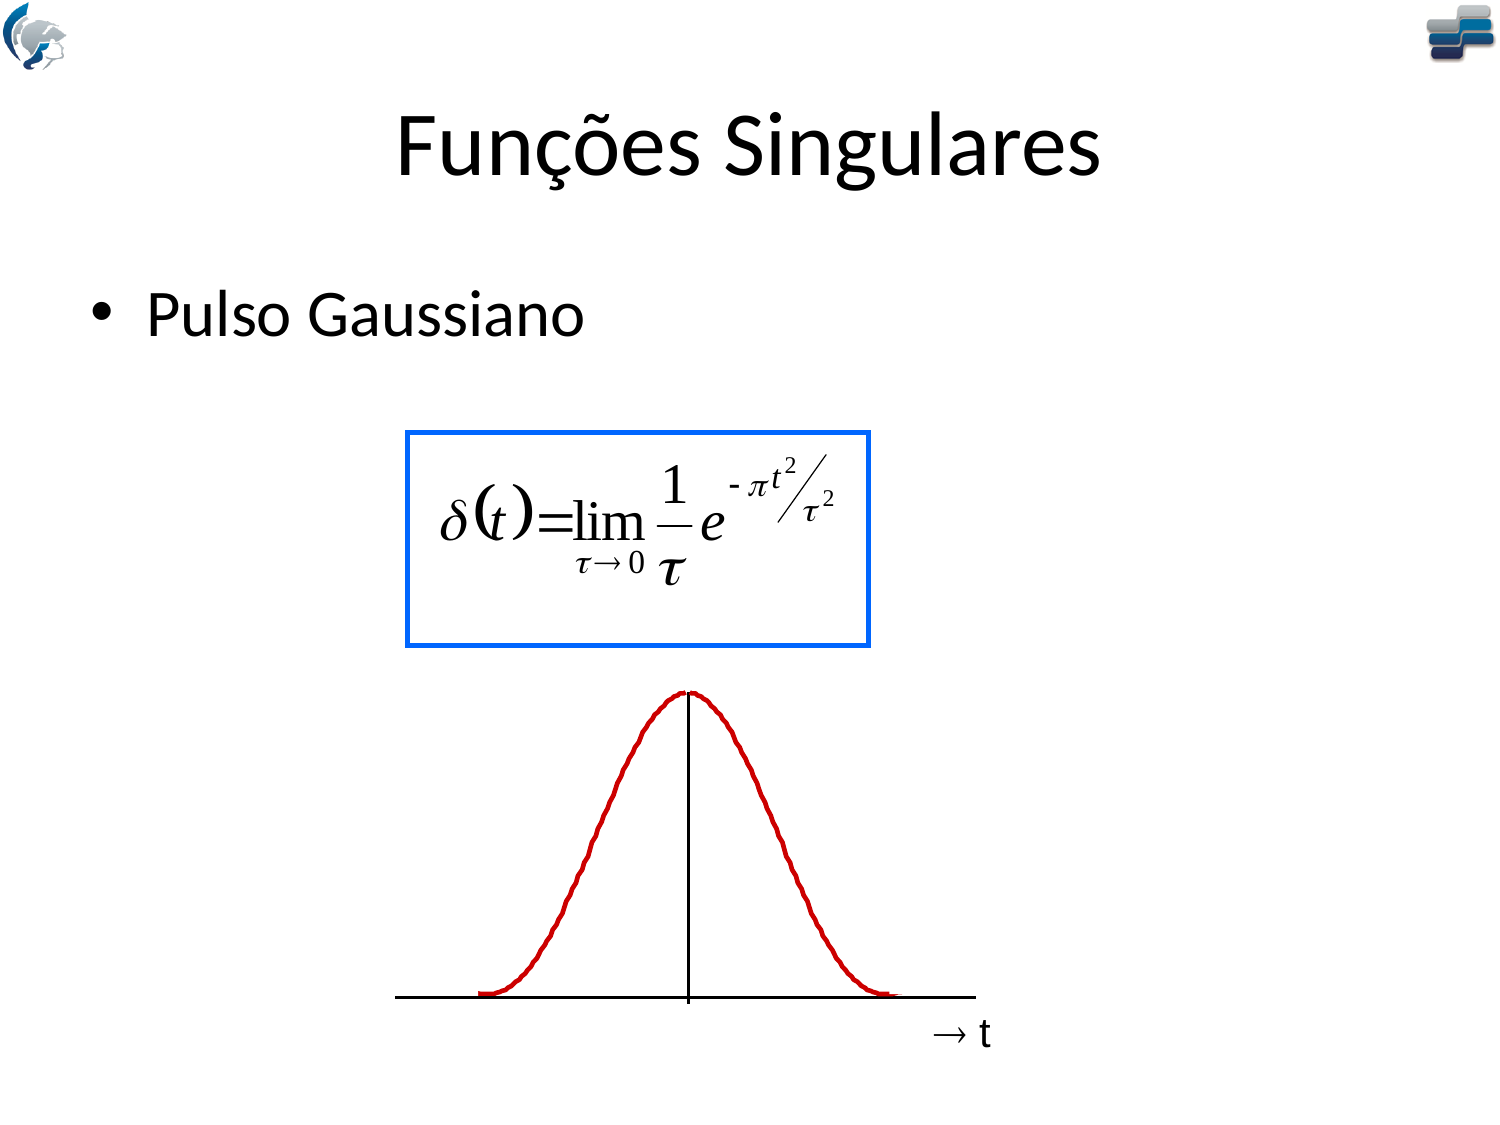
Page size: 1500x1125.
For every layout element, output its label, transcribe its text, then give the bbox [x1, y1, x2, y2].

picture [0, 2, 77, 72]
text_box [407, 432, 869, 646]
picture [1423, 3, 1500, 67]
list Pulso Gaussiano [75, 262, 1425, 1005]
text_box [170, 692, 1134, 1064]
title Funções Singulares [75, 45, 1425, 233]
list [430, 444, 849, 598]
